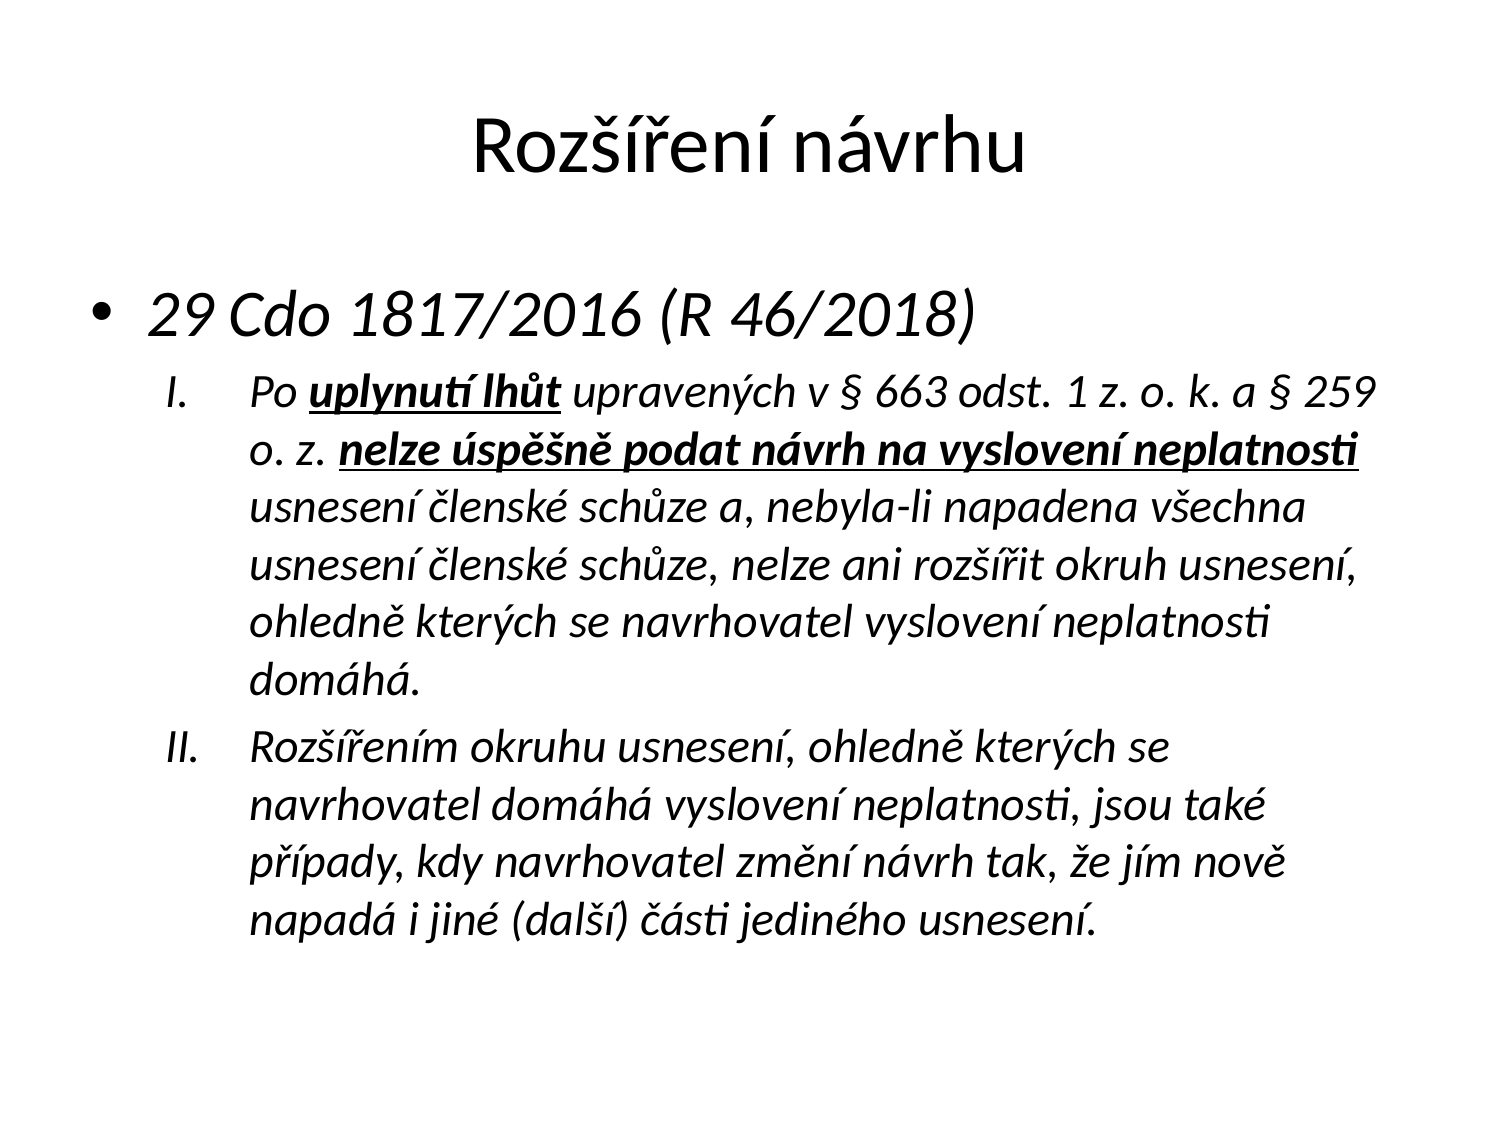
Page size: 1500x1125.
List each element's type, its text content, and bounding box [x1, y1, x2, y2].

title Rozšíření návrhu [75, 45, 1425, 233]
list 29 Cdo 1817/2016 (R 46/2018) Po uplynutí lhůt upravených v § 663 odst. 1 z. o. k. a § 259 o. z. nelze úspěšně podat návrh na vyslovení neplatnosti usnesení členské schůze a, nebyla-li napadena všechna usnesení členské schůze, nelze ani rozšířit okruh usnesení, ohledně kterých se navrhovatel vyslovení neplatnosti domáhá. Rozšířením okruhu usnesení, ohledně kterých se navrhovatel domáhá vyslovení neplatnosti, jsou také případy, kdy navrhovatel změní návrh tak, že jím nově napadá i jiné (další) části jediného usnesení. [75, 262, 1425, 1005]
